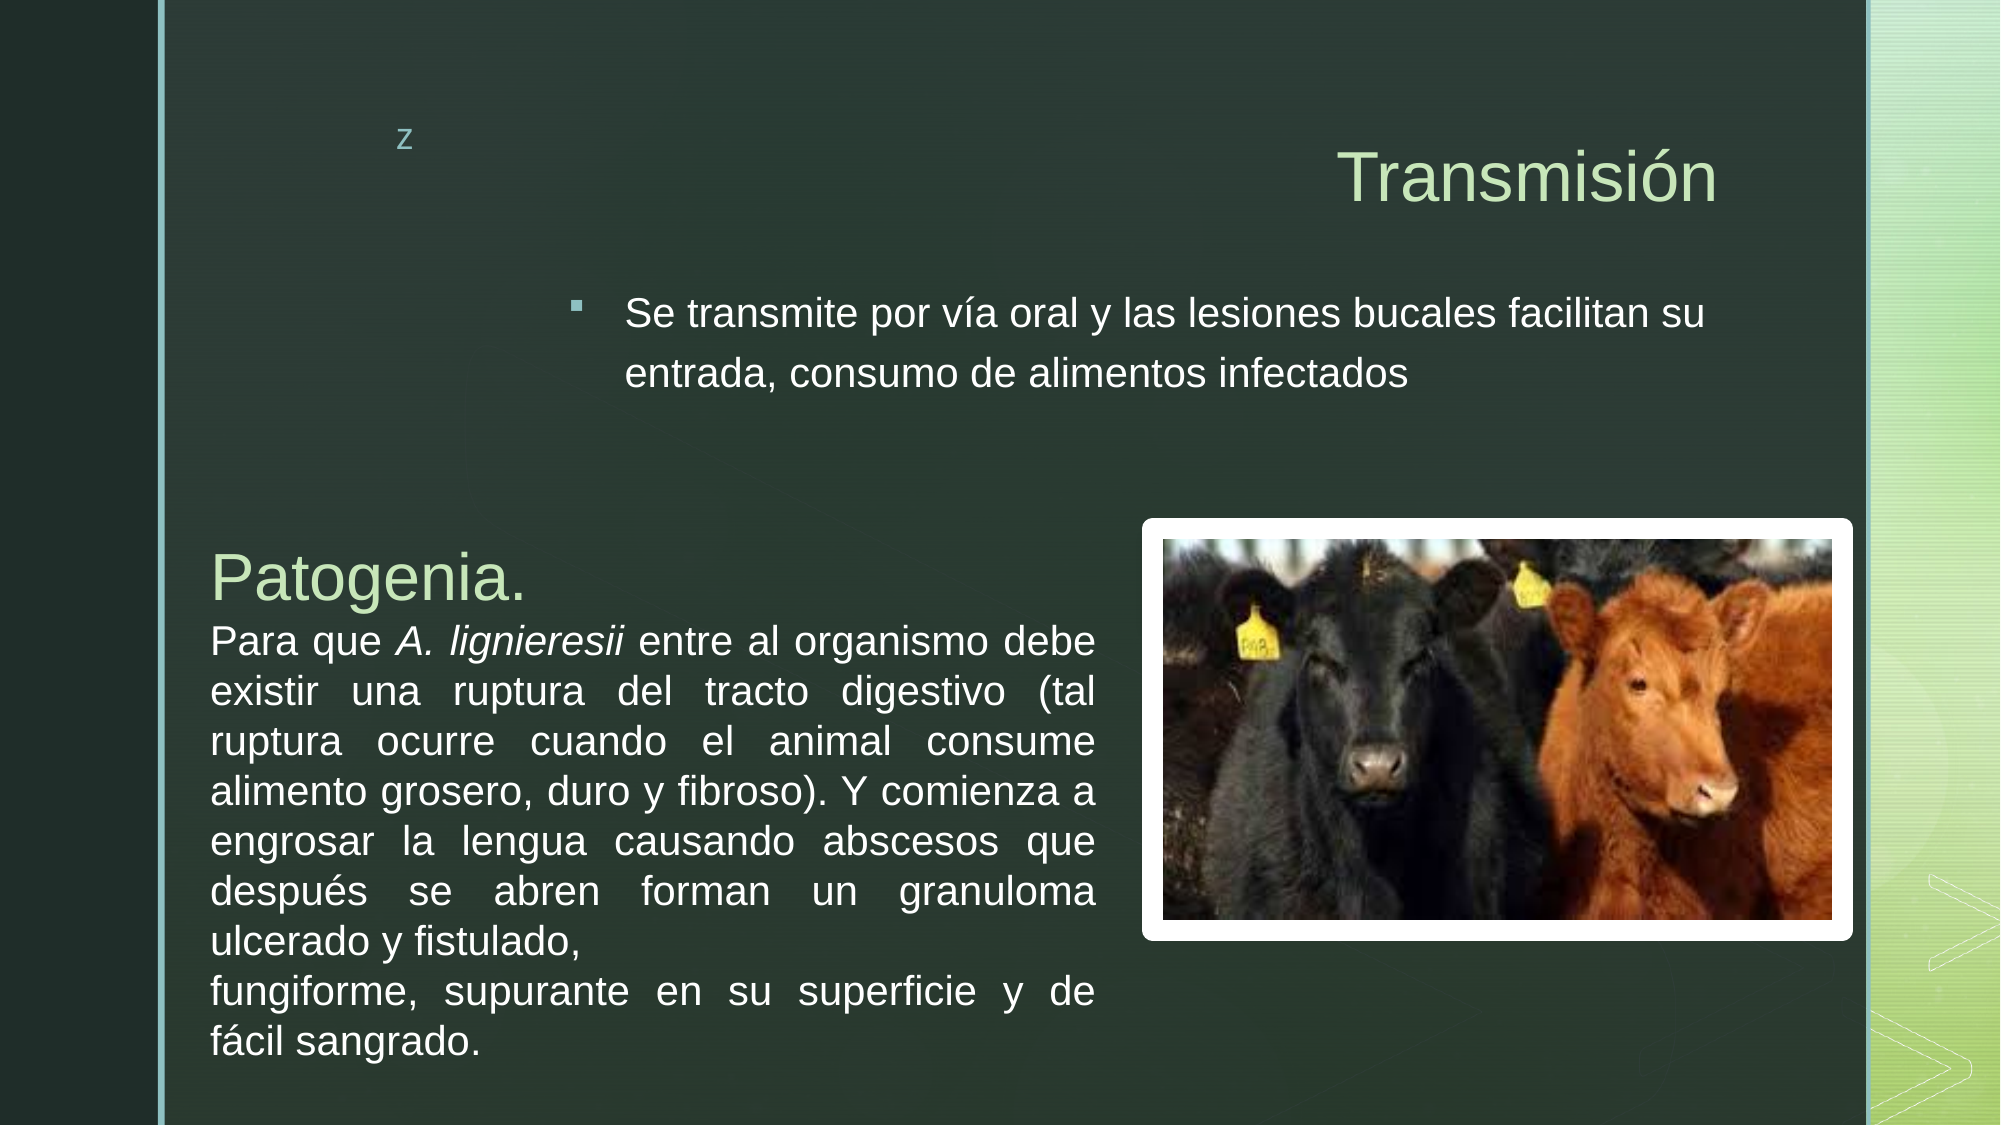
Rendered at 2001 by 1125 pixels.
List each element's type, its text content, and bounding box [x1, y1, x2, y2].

list Se transmite por vía oral y las lesiones bucales facilitan su entrada, consumo de alimentos infectados [553, 145, 1832, 527]
text_box Patogenia. Para que A. lignieresii entre al organismo debe existir una ruptura del tracto digestivo (tal ruptura ocurre cuando el animal consume alimento grosero, duro y fibroso). Y comienza a engrosar la lengua causando abscesos que después se abren forman un granuloma ulcerado y fistulado, fungiforme, supurante en su superficie y de fácil sangrado. [195, 526, 1112, 1125]
picture [1162, 538, 1833, 920]
title Transmisión [428, 132, 1734, 310]
picture [1871, 0, 2001, 1125]
